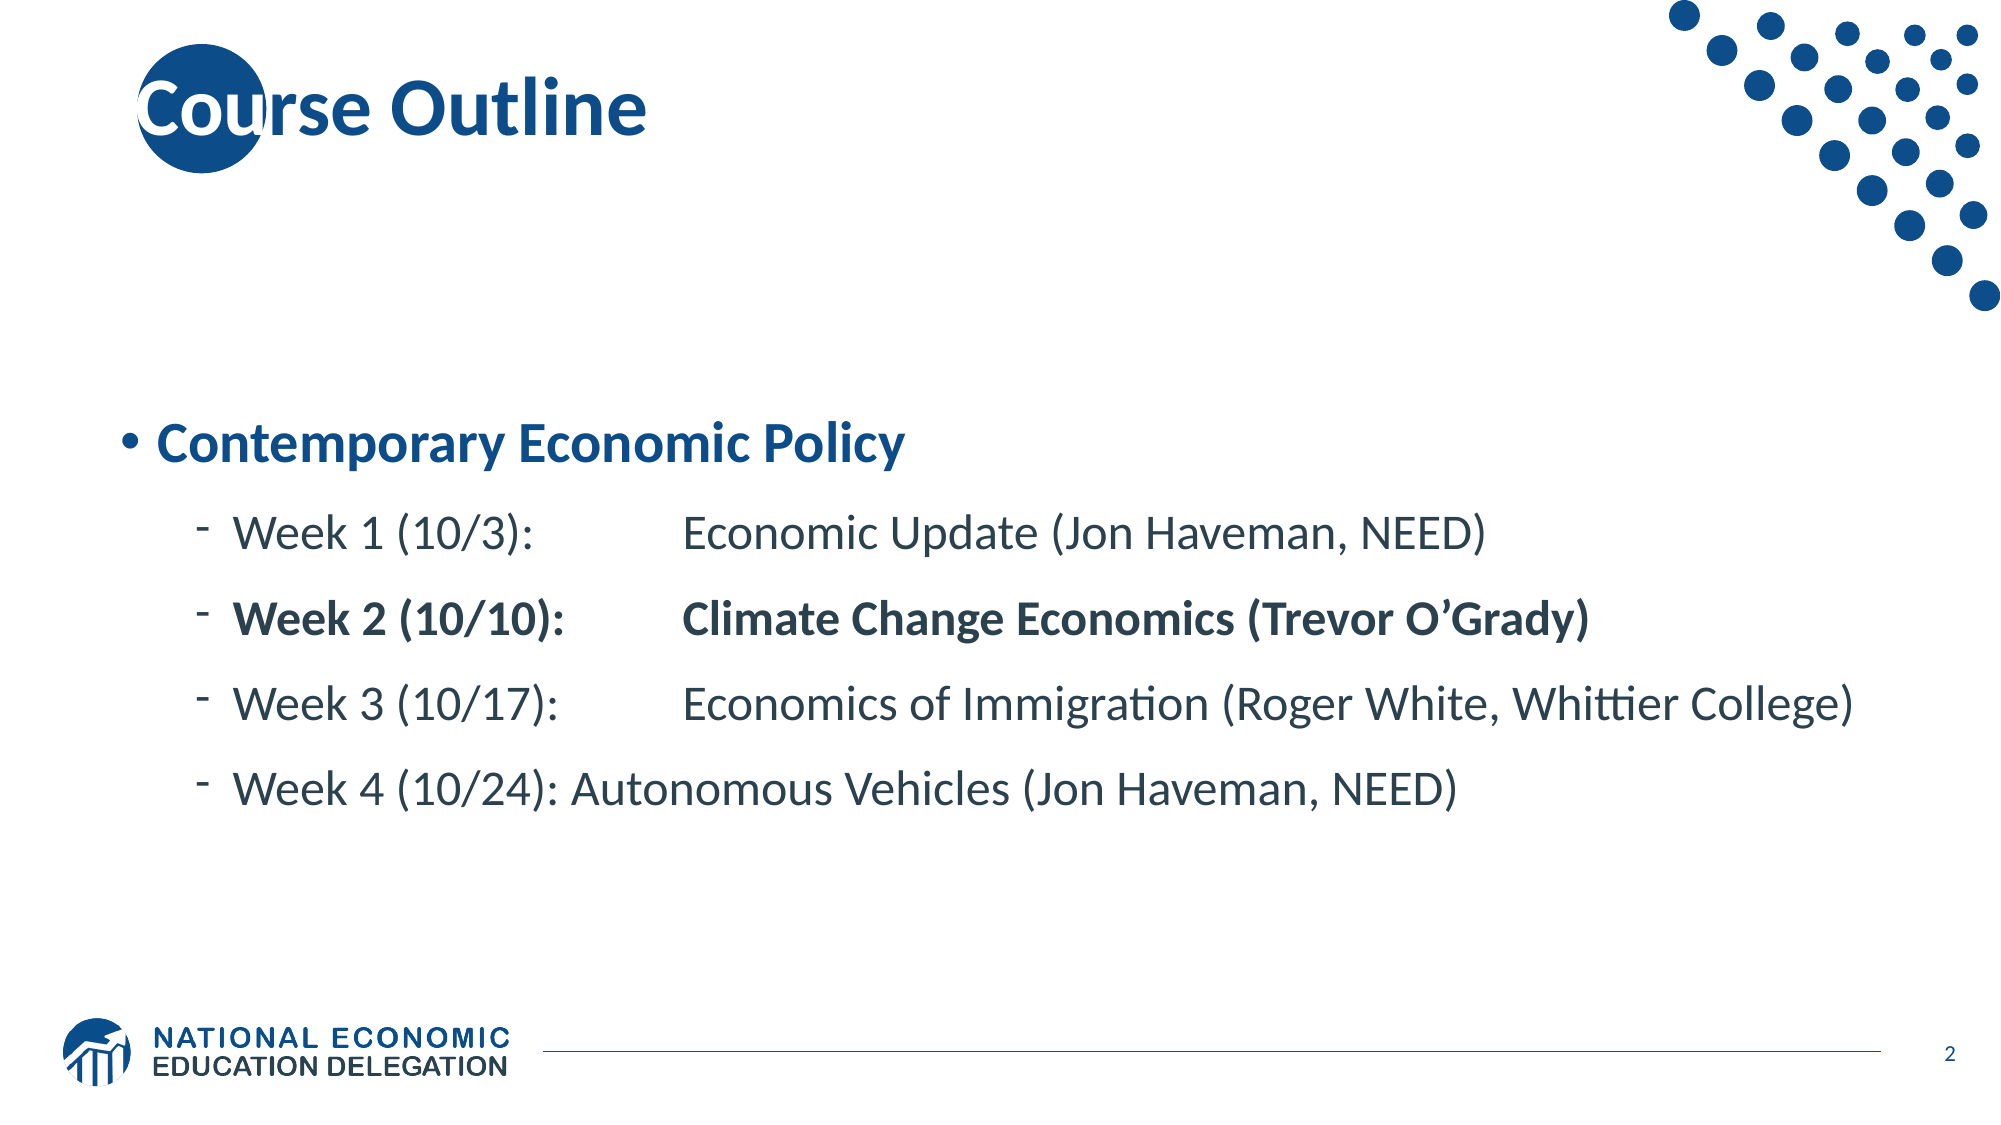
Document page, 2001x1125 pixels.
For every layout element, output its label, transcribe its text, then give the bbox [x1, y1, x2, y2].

title Course Outline [101, 0, 1827, 218]
list Contemporary Economic Policy Week 1 (10/3): Economic Update (Jon Haveman, NEED) Week 2 (10/10): Climate Change Economics (Trevor O’Grady) Week 3 (10/17): Economics of Immigration (Roger White, Whittier College) Week 4 (10/24): Autonomous Vehicles (Jon Haveman, NEED) [105, 257, 1972, 972]
slide_number 2 [1521, 1022, 1972, 1082]
picture [55, 1013, 520, 1091]
